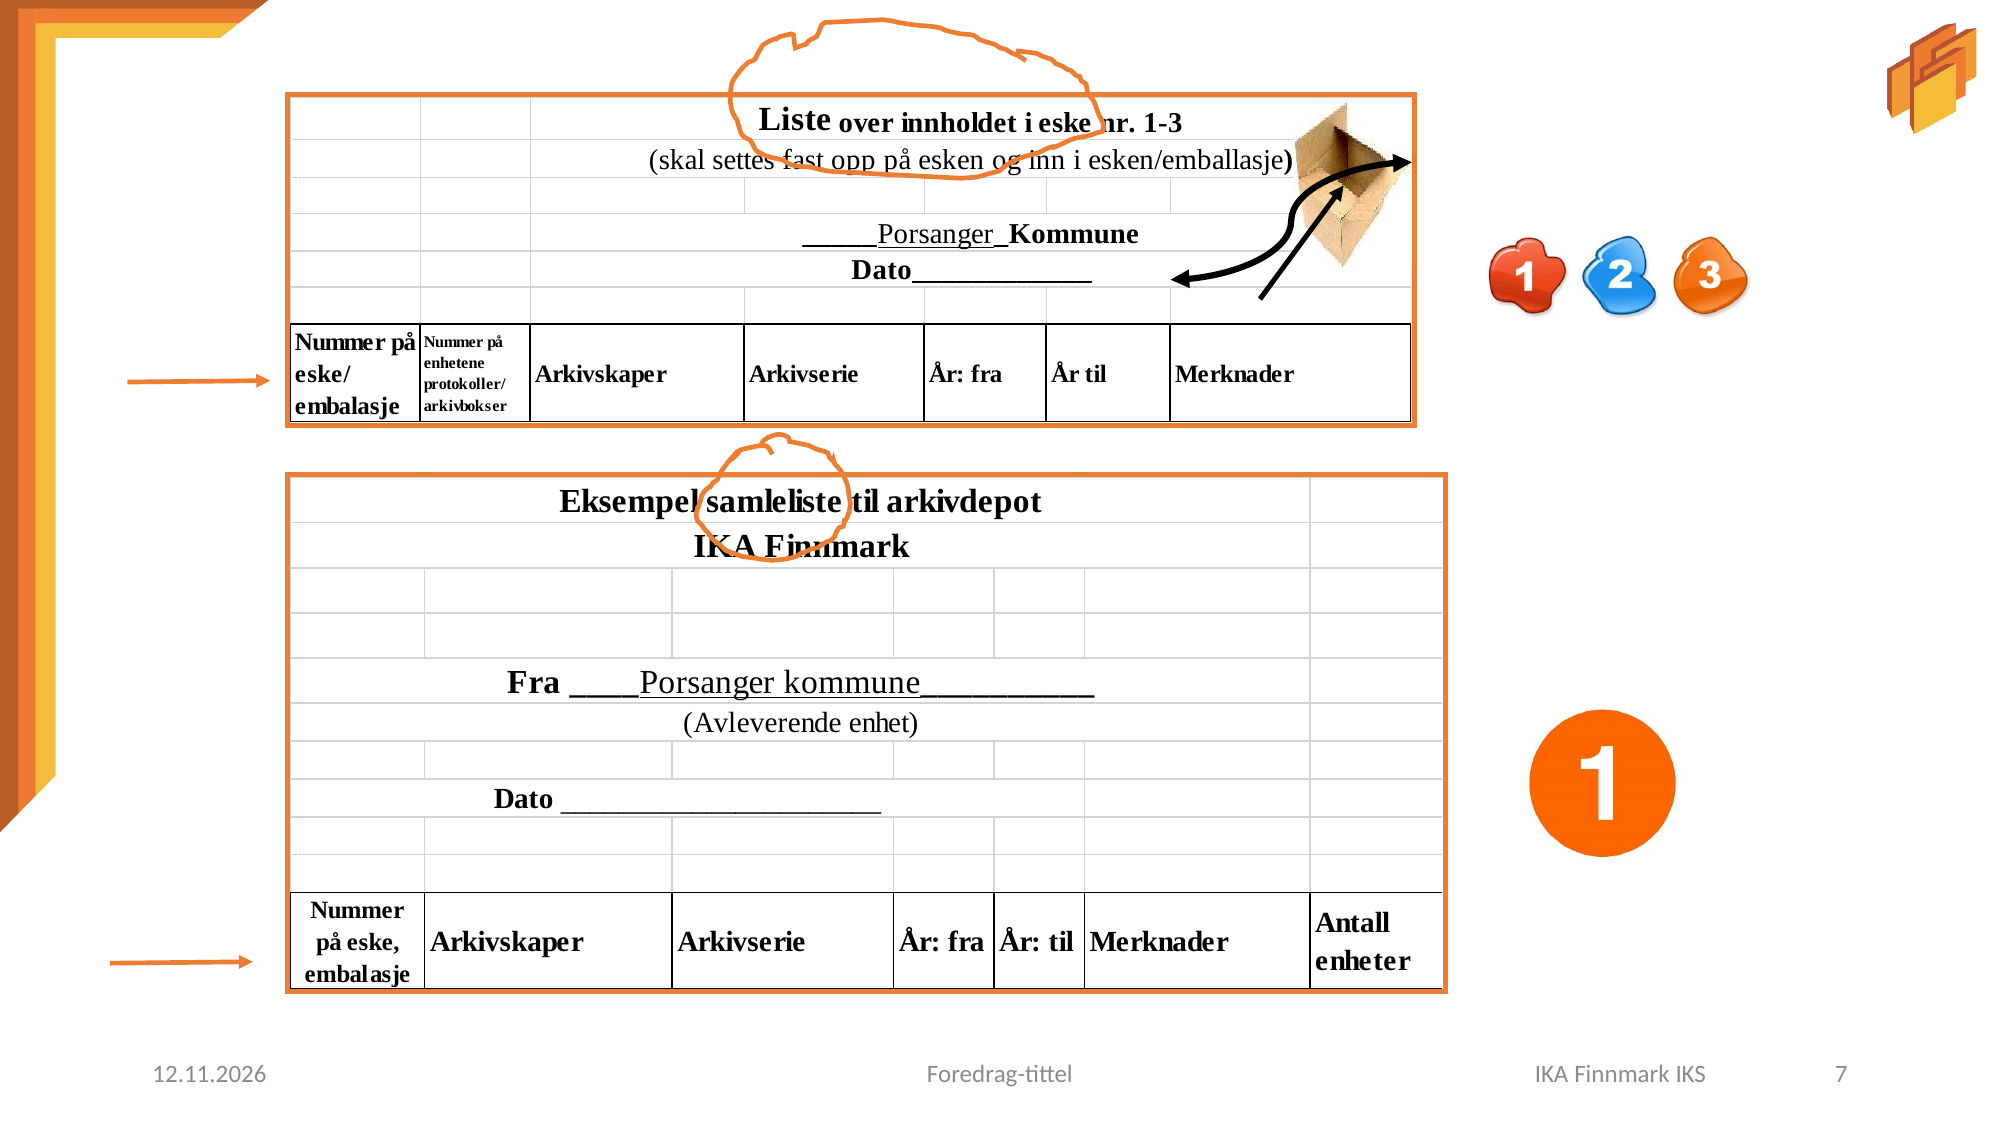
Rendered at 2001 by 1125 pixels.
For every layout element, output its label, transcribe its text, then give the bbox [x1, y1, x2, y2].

picture [1478, 227, 1763, 330]
text_box [729, 18, 1092, 96]
slide_number IKA Finnmark IKS 7 [1412, 1042, 1863, 1103]
text_box [717, 433, 845, 476]
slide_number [137, 1042, 588, 1103]
picture [1887, 23, 1977, 134]
picture [1520, 700, 1686, 866]
footer Foredrag-tittel [662, 1042, 1338, 1103]
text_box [289, 96, 1413, 423]
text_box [290, 476, 1444, 990]
